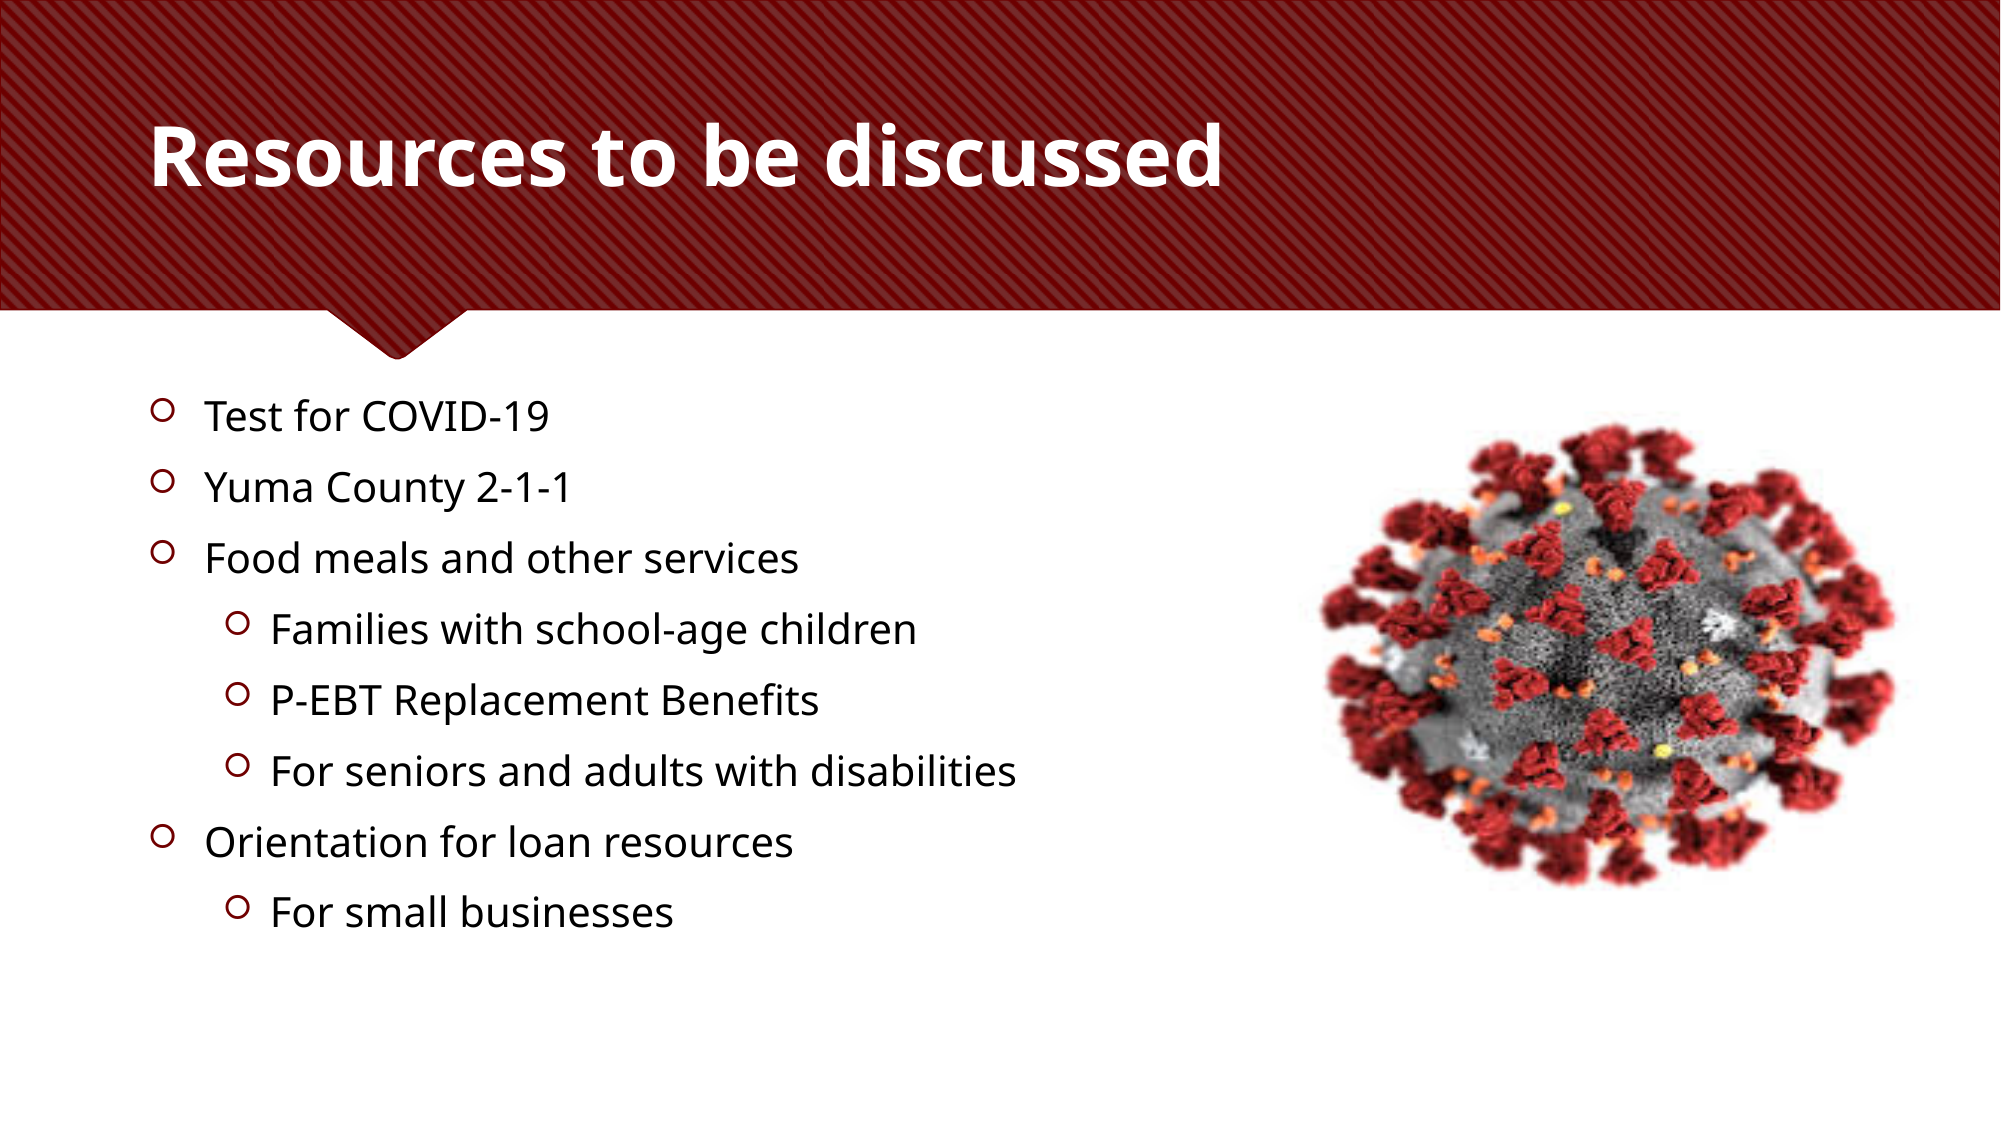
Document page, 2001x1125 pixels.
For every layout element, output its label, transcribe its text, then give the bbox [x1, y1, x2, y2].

title Resources to be discussed [132, 73, 1868, 233]
picture [1275, 393, 1946, 933]
list Test for COVID-19 Yuma County 2-1-1 Food meals and other services Families with school-age children P-EBT Replacement Benefits For seniors and adults with disabilities Orientation for loan resources For small businesses [132, 364, 1846, 962]
